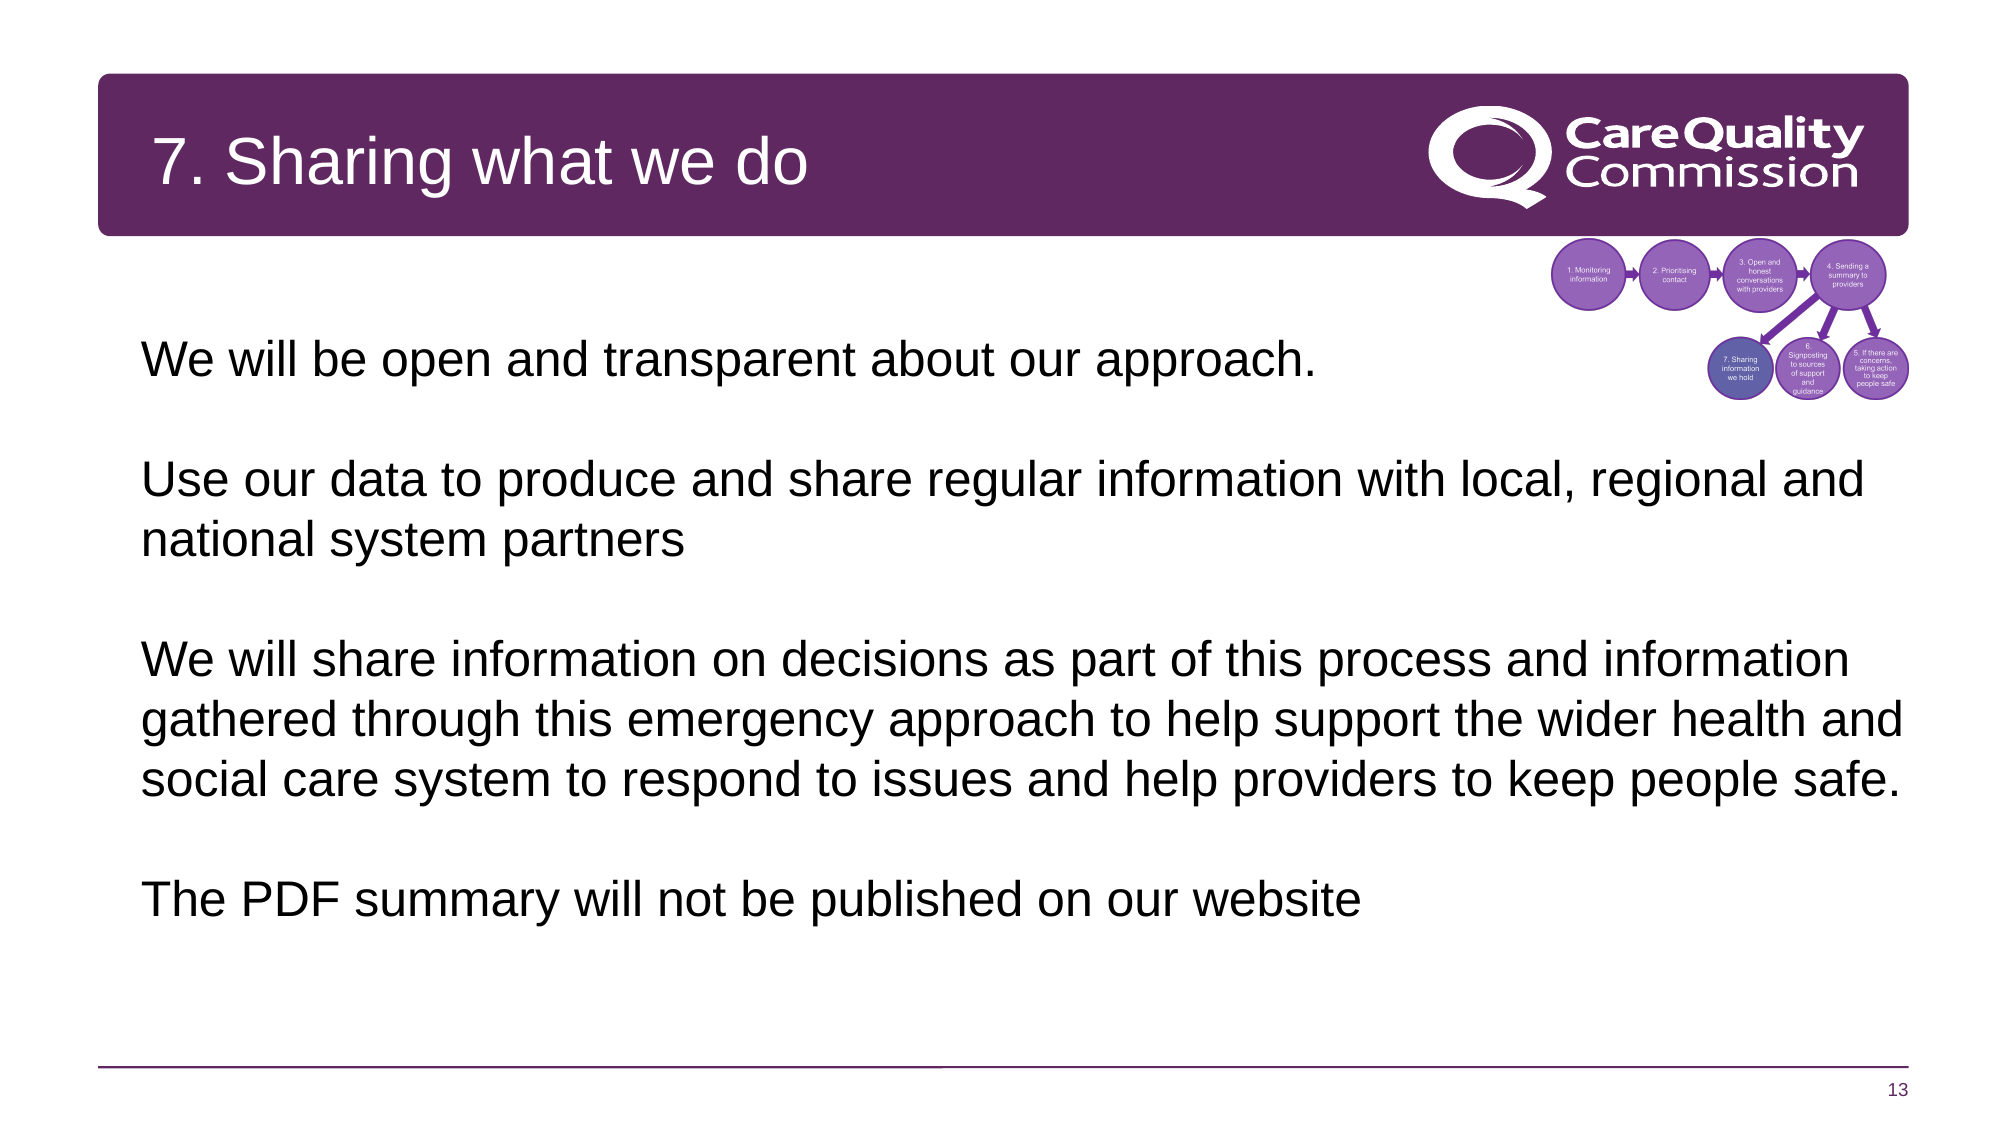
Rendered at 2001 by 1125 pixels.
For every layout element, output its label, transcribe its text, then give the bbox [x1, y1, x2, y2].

slide_number 13 [1491, 1024, 1909, 1101]
text_box 7. Sharing what we do [136, 110, 1273, 205]
picture [1550, 238, 1909, 400]
text_box We will be open and transparent about our approach. Use our data to produce and share regular information with local, regional and national system partners We will share information on decisions as part of this process and information gathered through this emergency approach to help support the wider health and social care system to respond to issues and help providers to keep people safe. The PDF summary will not be published on our website [126, 319, 1924, 994]
